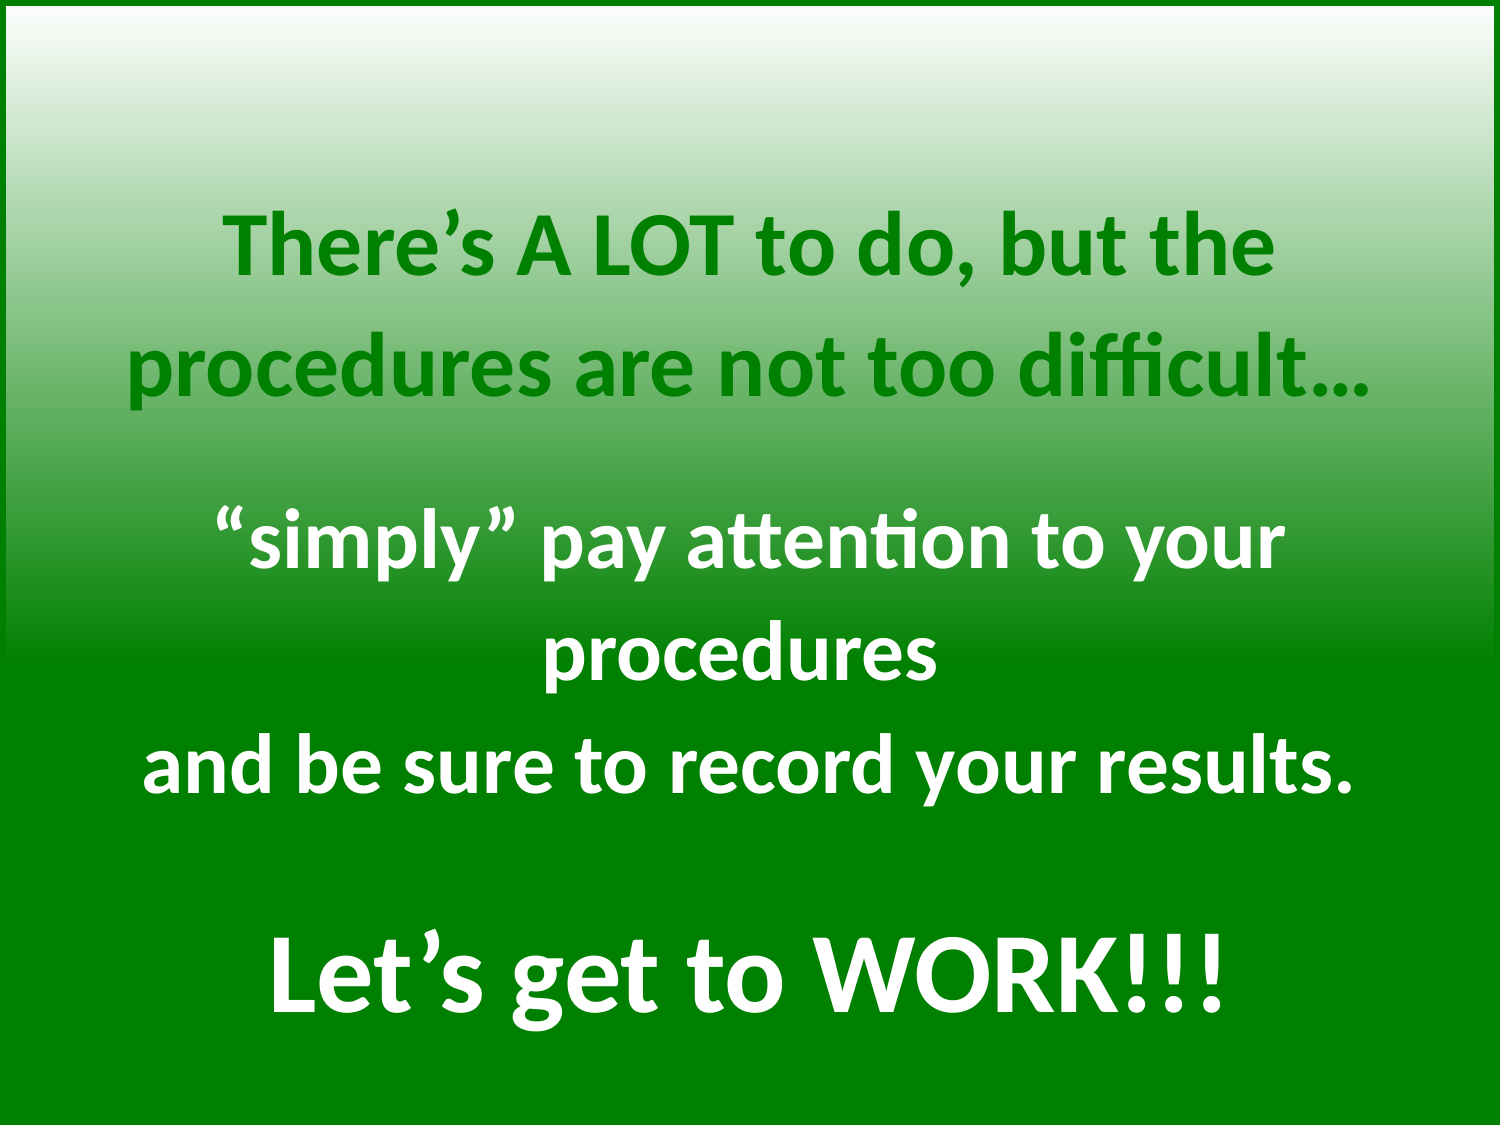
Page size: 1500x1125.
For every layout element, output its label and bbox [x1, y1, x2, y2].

text_box [0, 0, 1500, 1125]
